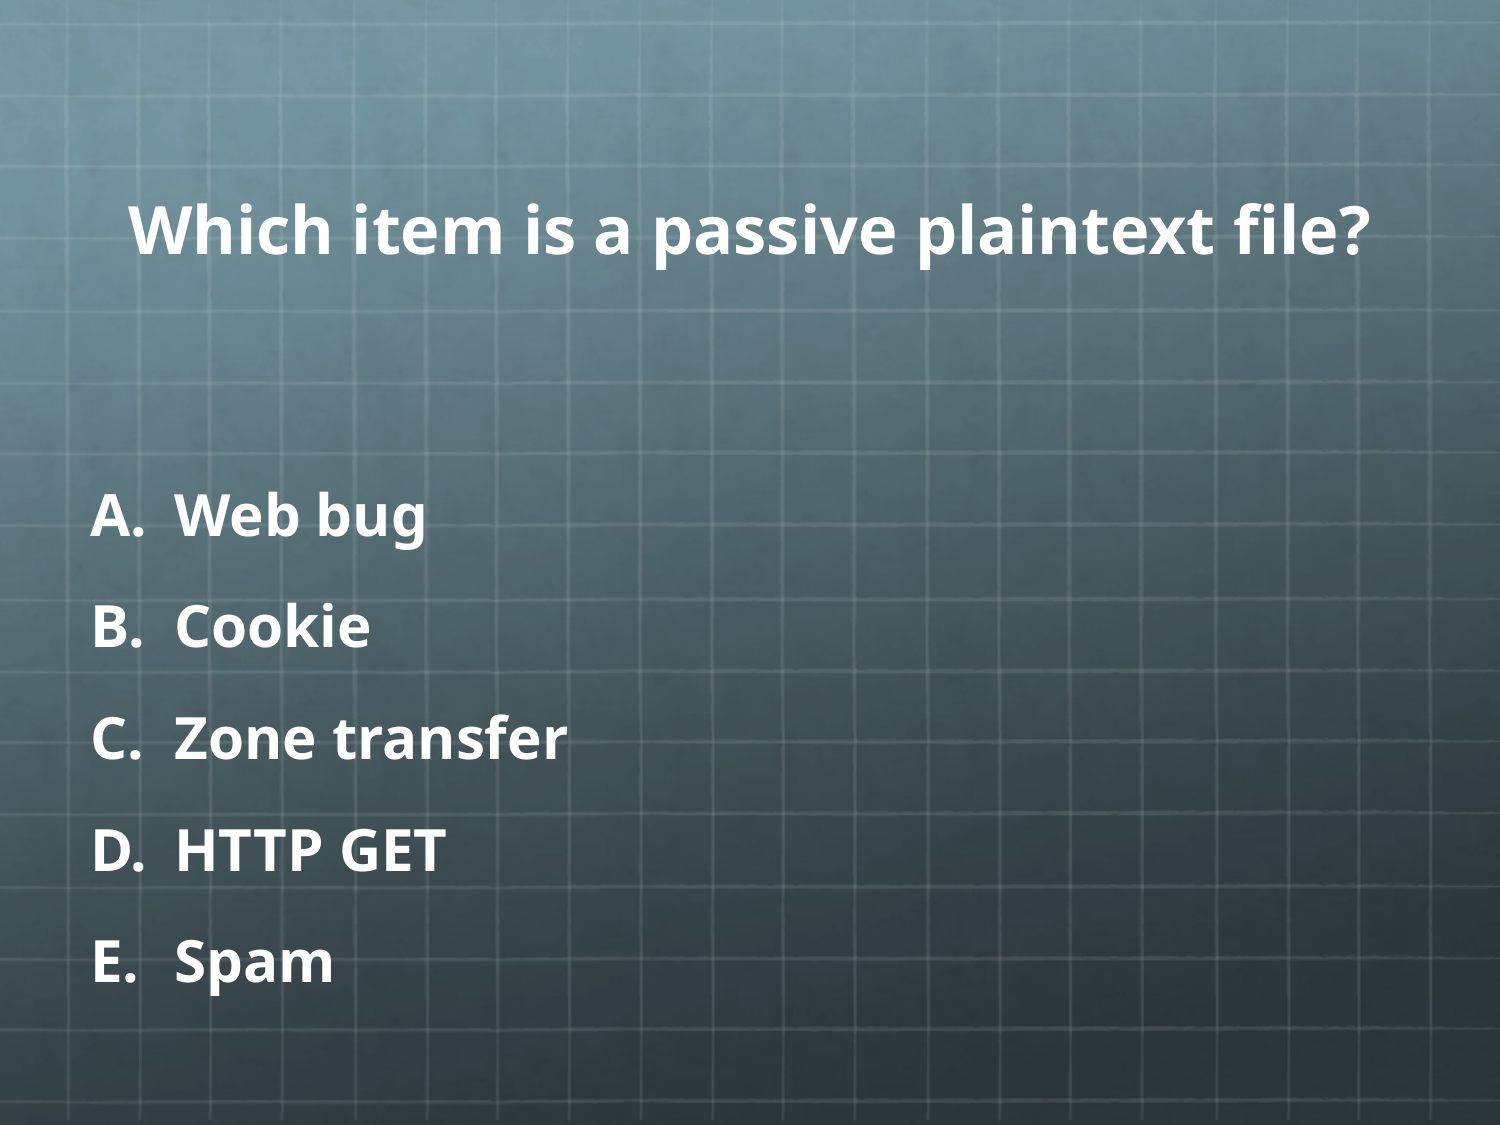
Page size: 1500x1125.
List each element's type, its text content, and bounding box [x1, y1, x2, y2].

list Web bug Cookie Zone transfer HTTP GET Spam [75, 470, 1425, 1005]
title Which item is a passive plaintext file? [75, 45, 1425, 412]
picture [0, 0, 1500, 1125]
